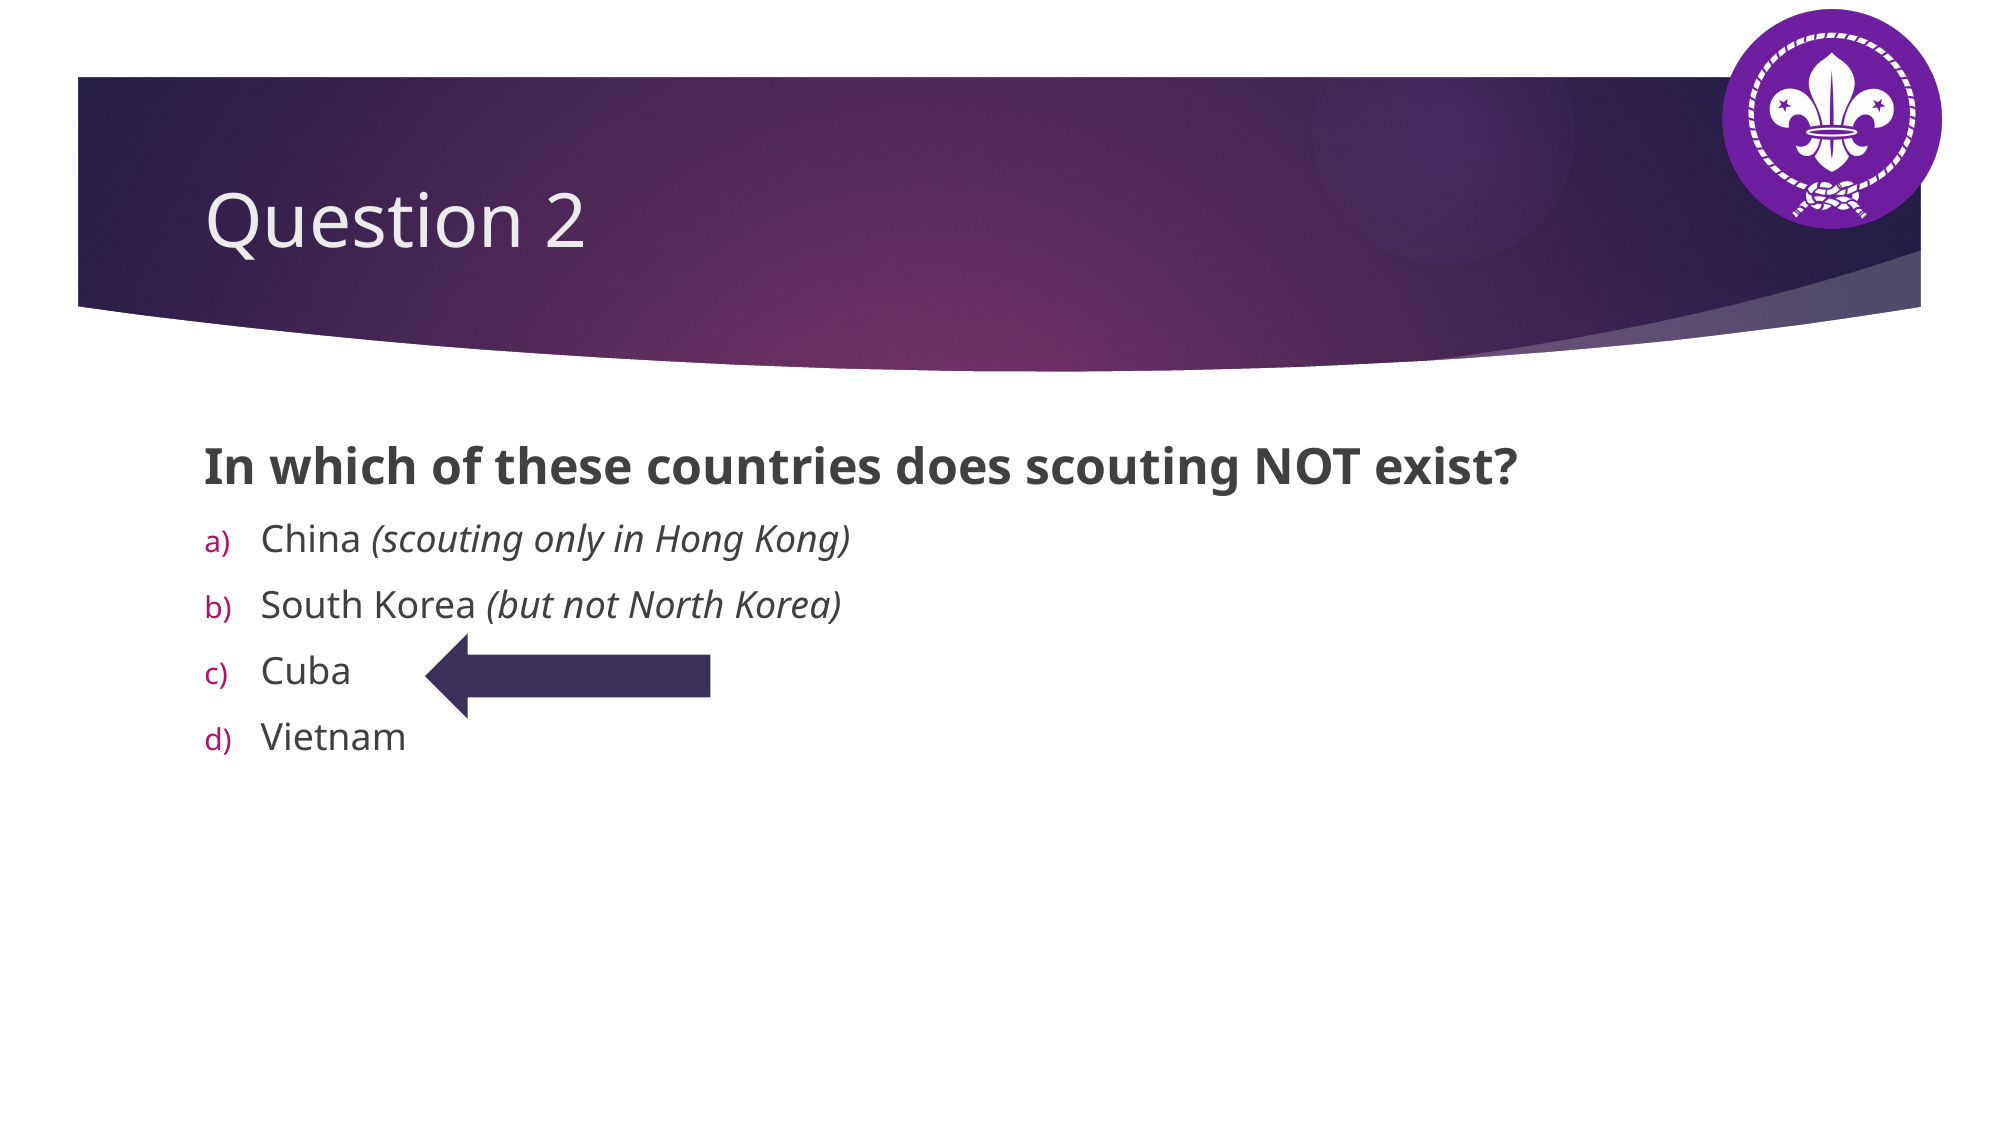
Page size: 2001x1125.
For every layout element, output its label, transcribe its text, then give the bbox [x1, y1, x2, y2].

picture [1722, 9, 1942, 229]
text_box [423, 631, 712, 721]
title Question 2 [189, 159, 1627, 276]
list In which of these countries does scouting NOT exist? China (scouting only in Hong Kong) South Korea (but not North Korea) Cuba Vietnam [189, 427, 1638, 988]
